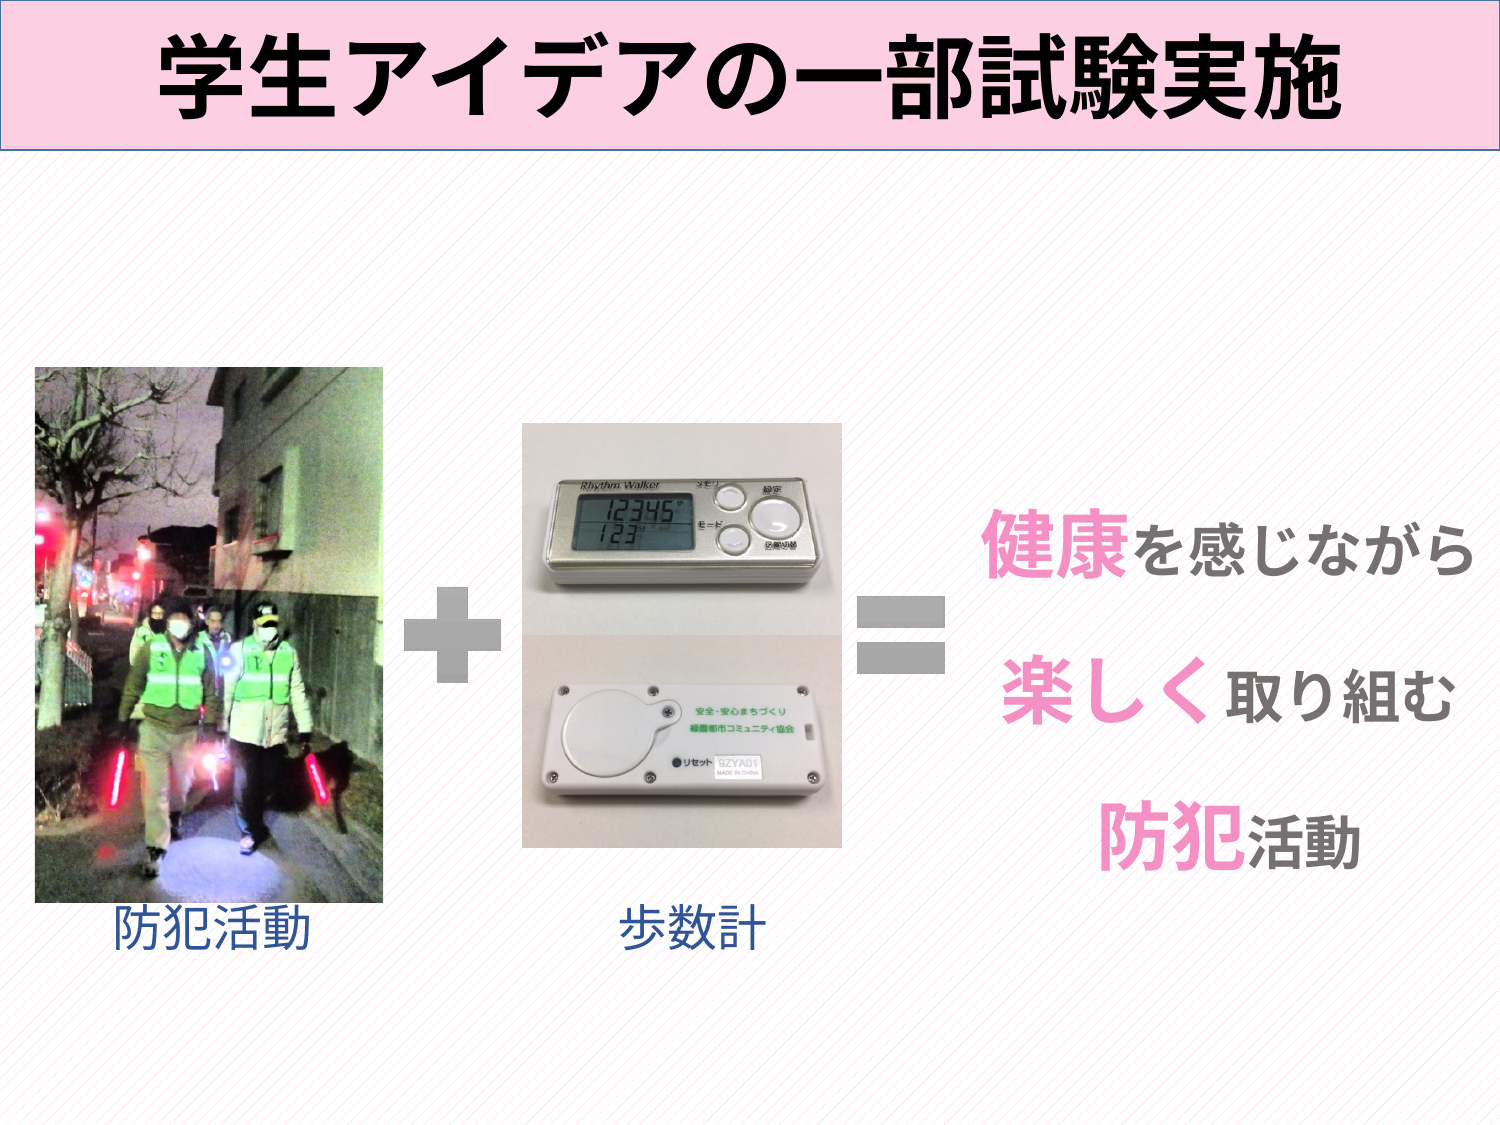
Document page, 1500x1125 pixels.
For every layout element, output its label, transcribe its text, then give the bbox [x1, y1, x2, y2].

text_box 防犯活動 [97, 904, 346, 1099]
text_box [34, 366, 384, 904]
text_box [857, 642, 945, 674]
picture [522, 423, 842, 848]
text_box 歩数計 [602, 859, 792, 1099]
text_box 健康を感じながら 楽しく取り組む 防犯活動 [959, 434, 1500, 887]
text_box [857, 596, 945, 628]
text_box [404, 587, 501, 683]
text_box 学生アイデアの一部試験実施 [0, 0, 1500, 151]
